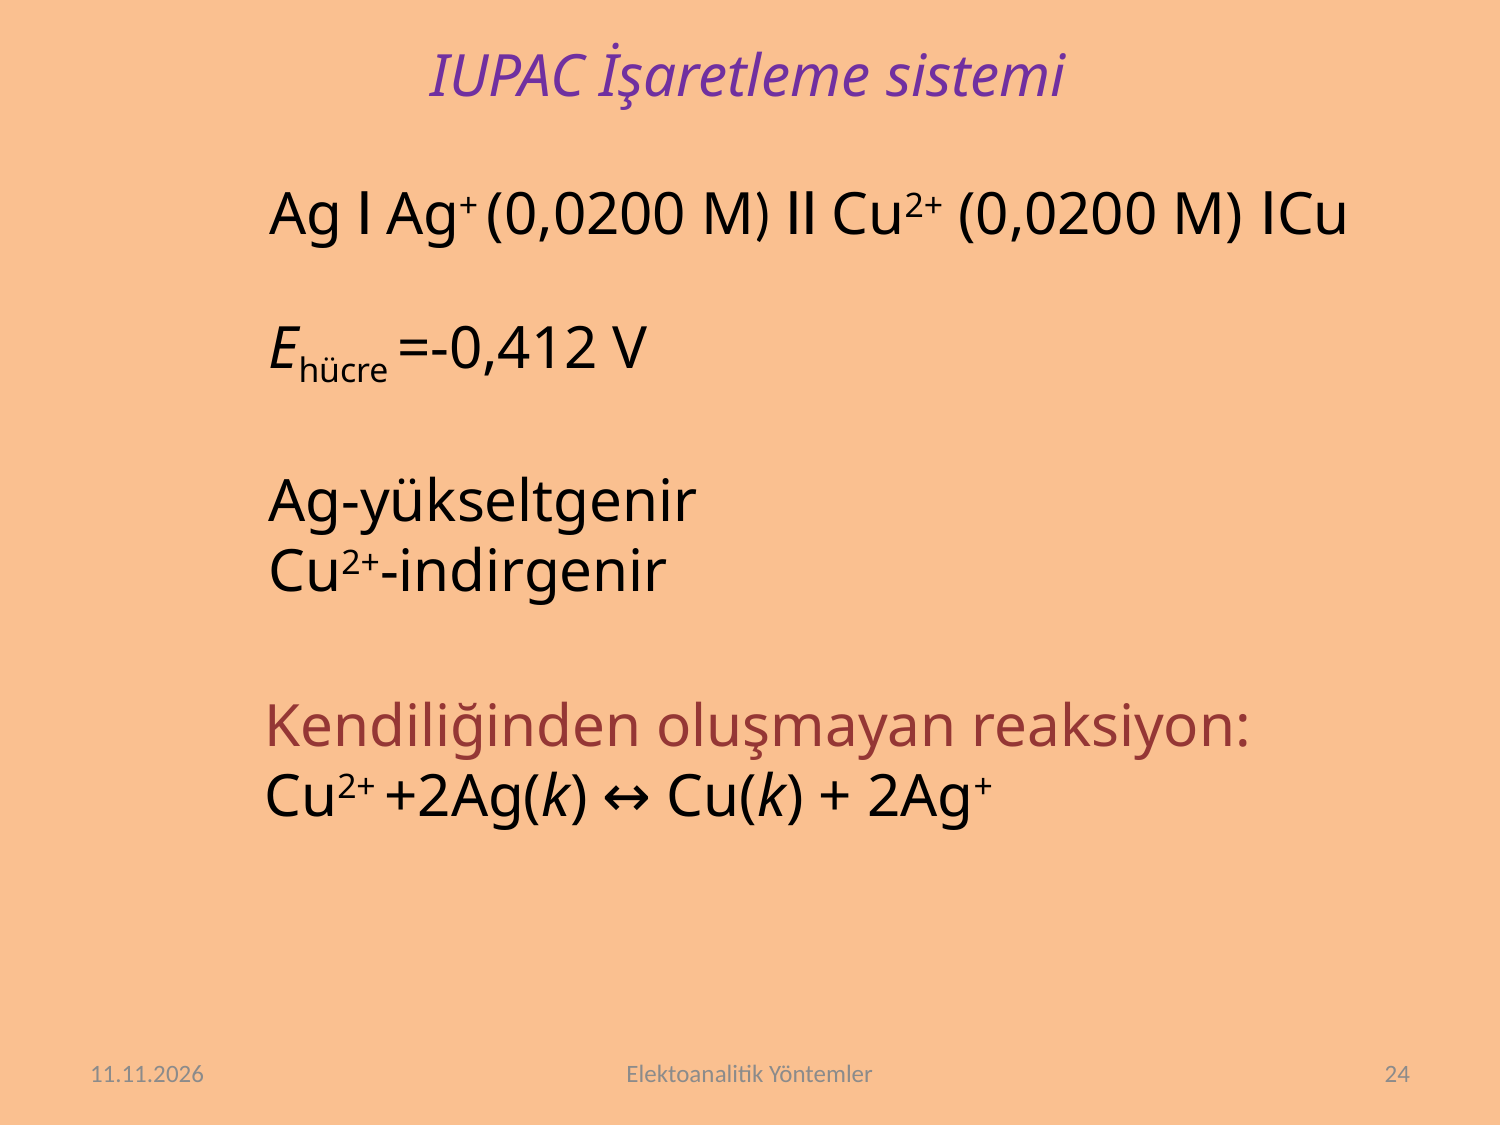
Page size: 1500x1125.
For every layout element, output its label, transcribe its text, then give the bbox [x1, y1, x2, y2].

text_box Ag I Ag+ (0,0200 M) II Cu2+ (0,0200 M) ICu [255, 160, 1365, 256]
text_box Ehücre =-0,412 V [253, 302, 811, 398]
footer Elektoanalitik Yöntemler [512, 1042, 988, 1103]
slide_number 24 [1074, 1042, 1425, 1103]
text_box IUPAC İşaretleme sistemi [415, 30, 1082, 116]
text_box Kendiliğinden oluşmayan reaksiyon: Cu2+ +2Ag(k) ↔ Cu(k) + 2Ag+ [249, 680, 1266, 836]
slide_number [75, 1042, 425, 1103]
text_box Ag-yükseltgenir Cu2+-indirgenir [253, 456, 916, 611]
